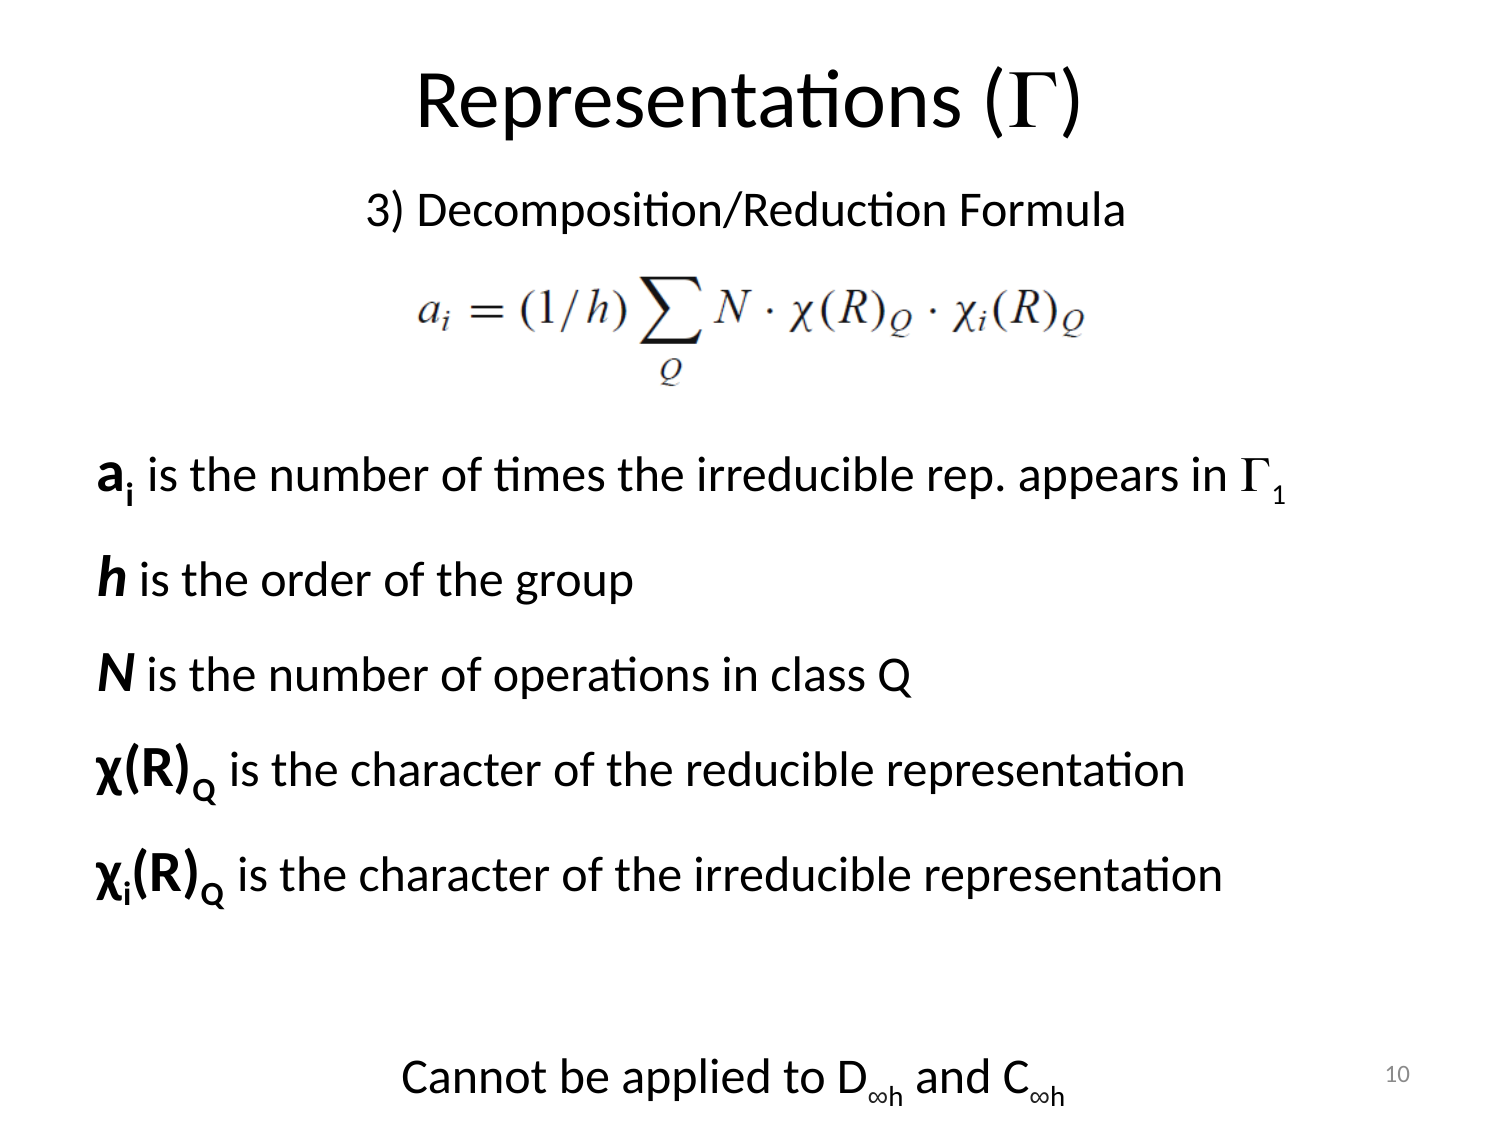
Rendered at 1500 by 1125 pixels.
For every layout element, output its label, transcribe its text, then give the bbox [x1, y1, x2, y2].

text_box Cannot be applied to D∞h and C∞h [386, 1036, 1101, 1120]
picture [393, 244, 1101, 394]
slide_number 10 [1074, 1042, 1425, 1103]
text_box Representations (G) [0, 0, 1500, 188]
text_box ai is the number of times the irreducible rep. appears in G1 h is the order of the group N is the number of operations in class Q χ(R)Q is the character of the reducible representation χi(R)Q is the character of the irreducible representation [82, 426, 1415, 1005]
text_box 3) Decomposition/Reduction Formula [254, 168, 1238, 244]
